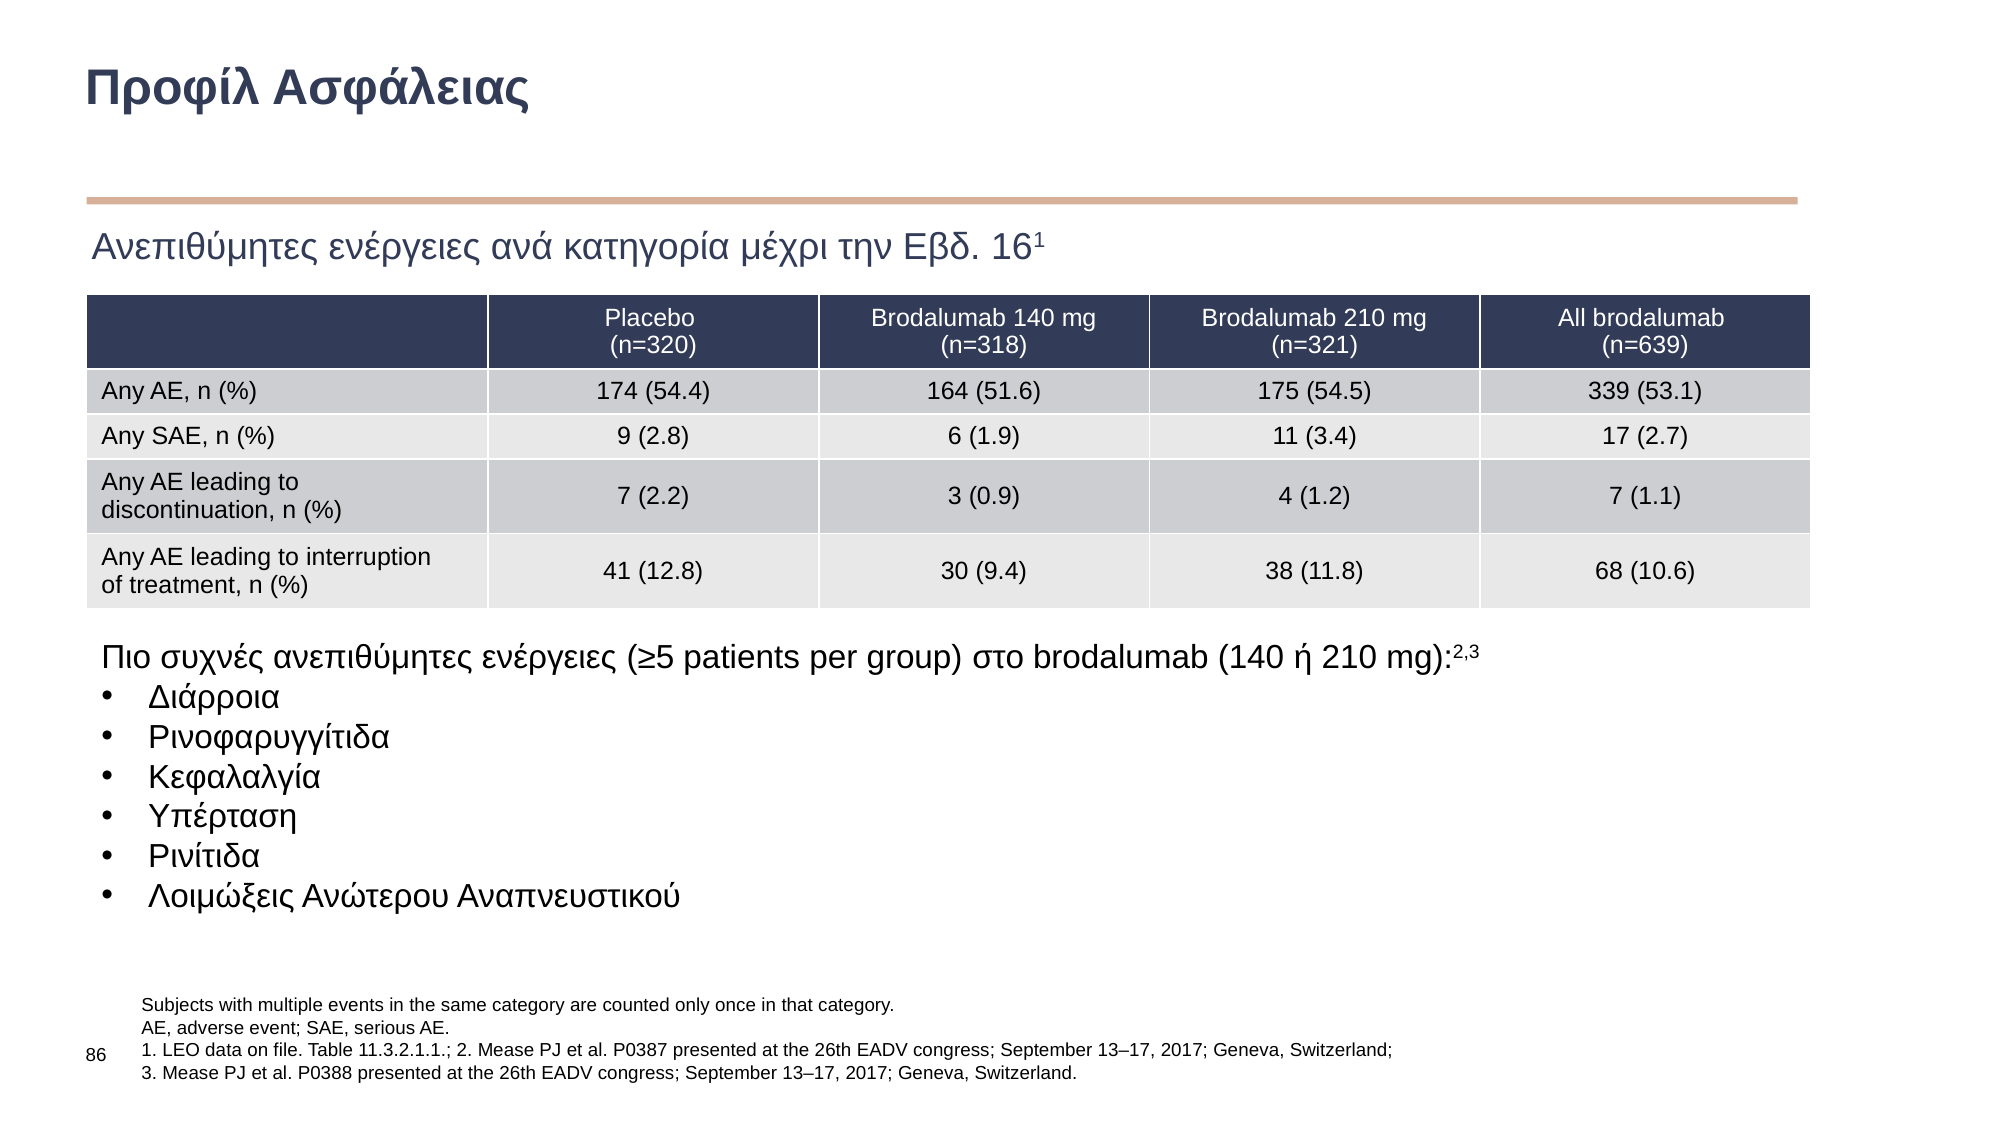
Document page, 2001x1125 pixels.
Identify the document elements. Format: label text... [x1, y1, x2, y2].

table_cell 7 (1.1) [1481, 460, 1810, 533]
table_header Placebo (n=320) [489, 295, 818, 368]
table_header Brodalumab 140 mg (n=318) [820, 295, 1149, 368]
table_cell 11 (3.4) [1150, 415, 1479, 458]
table_cell 164 (51.6) [820, 370, 1149, 413]
table_cell 174 (54.4) [489, 370, 818, 413]
table_cell 175 (54.5) [1150, 370, 1479, 413]
table_cell Any AE leading to interruption of treatment, n (%) [87, 534, 487, 608]
slide_number 86 [70, 1035, 141, 1062]
table_cell 339 (53.1) [1481, 370, 1810, 413]
table_cell 68 (10.6) [1481, 534, 1810, 608]
table_cell 30 (9.4) [820, 534, 1149, 608]
table_cell 3 (0.9) [820, 460, 1149, 533]
table_cell 4 (1.2) [1150, 460, 1479, 533]
text_box Ανεπιθύμητες ενέργειες ανά κατηγορία μέχρι την Εβδ. 161 [76, 214, 1630, 274]
table_cell Any SAE, n (%) [87, 415, 487, 458]
table_header Brodalumab 210 mg (n=321) [1150, 295, 1479, 368]
table_cell 9 (2.8) [489, 415, 818, 458]
table_cell Any AE, n (%) [87, 370, 487, 413]
table_cell 38 (11.8) [1150, 534, 1479, 608]
title Προφίλ Ασφάλειας [85, 54, 1798, 114]
table_cell 6 (1.9) [820, 415, 1149, 458]
table_header [87, 295, 487, 368]
text_box Πιο συχνές ανεπιθύμητες ενέργειες (≥5 patients per group) στο brodalumab (140 ή 210 mg):2,3 Διάρροια Ρινοφαρυγγίτιδα Κεφαλαλγία Υπέρταση Ρινίτιδα Λοιμώξεις Ανώτερου Αναπνευστικού [86, 627, 1811, 922]
table_cell 41 (12.8) [489, 534, 818, 608]
table_cell Any AE leading to discontinuation, n (%) [87, 460, 487, 533]
table_cell 7 (2.2) [489, 460, 818, 533]
table_cell 17 (2.7) [1481, 415, 1810, 458]
table_header All brodalumab (n=639) [1481, 295, 1810, 368]
text_box Subjects with multiple events in the same category are counted only once in that category. AE, adverse event; SAE, serious AE. 1. LEO data on file. Table 11.3.2.1.1.; 2. Mease PJ et al. P0387 presented at the 26th EADV congress; September 13–17, 2017; Geneva, Switzerland; 3. Mease PJ et al. P0388 presented at the 26th EADV congress; September 13–17, 2017; Geneva, Switzerland. [141, 992, 1838, 1083]
